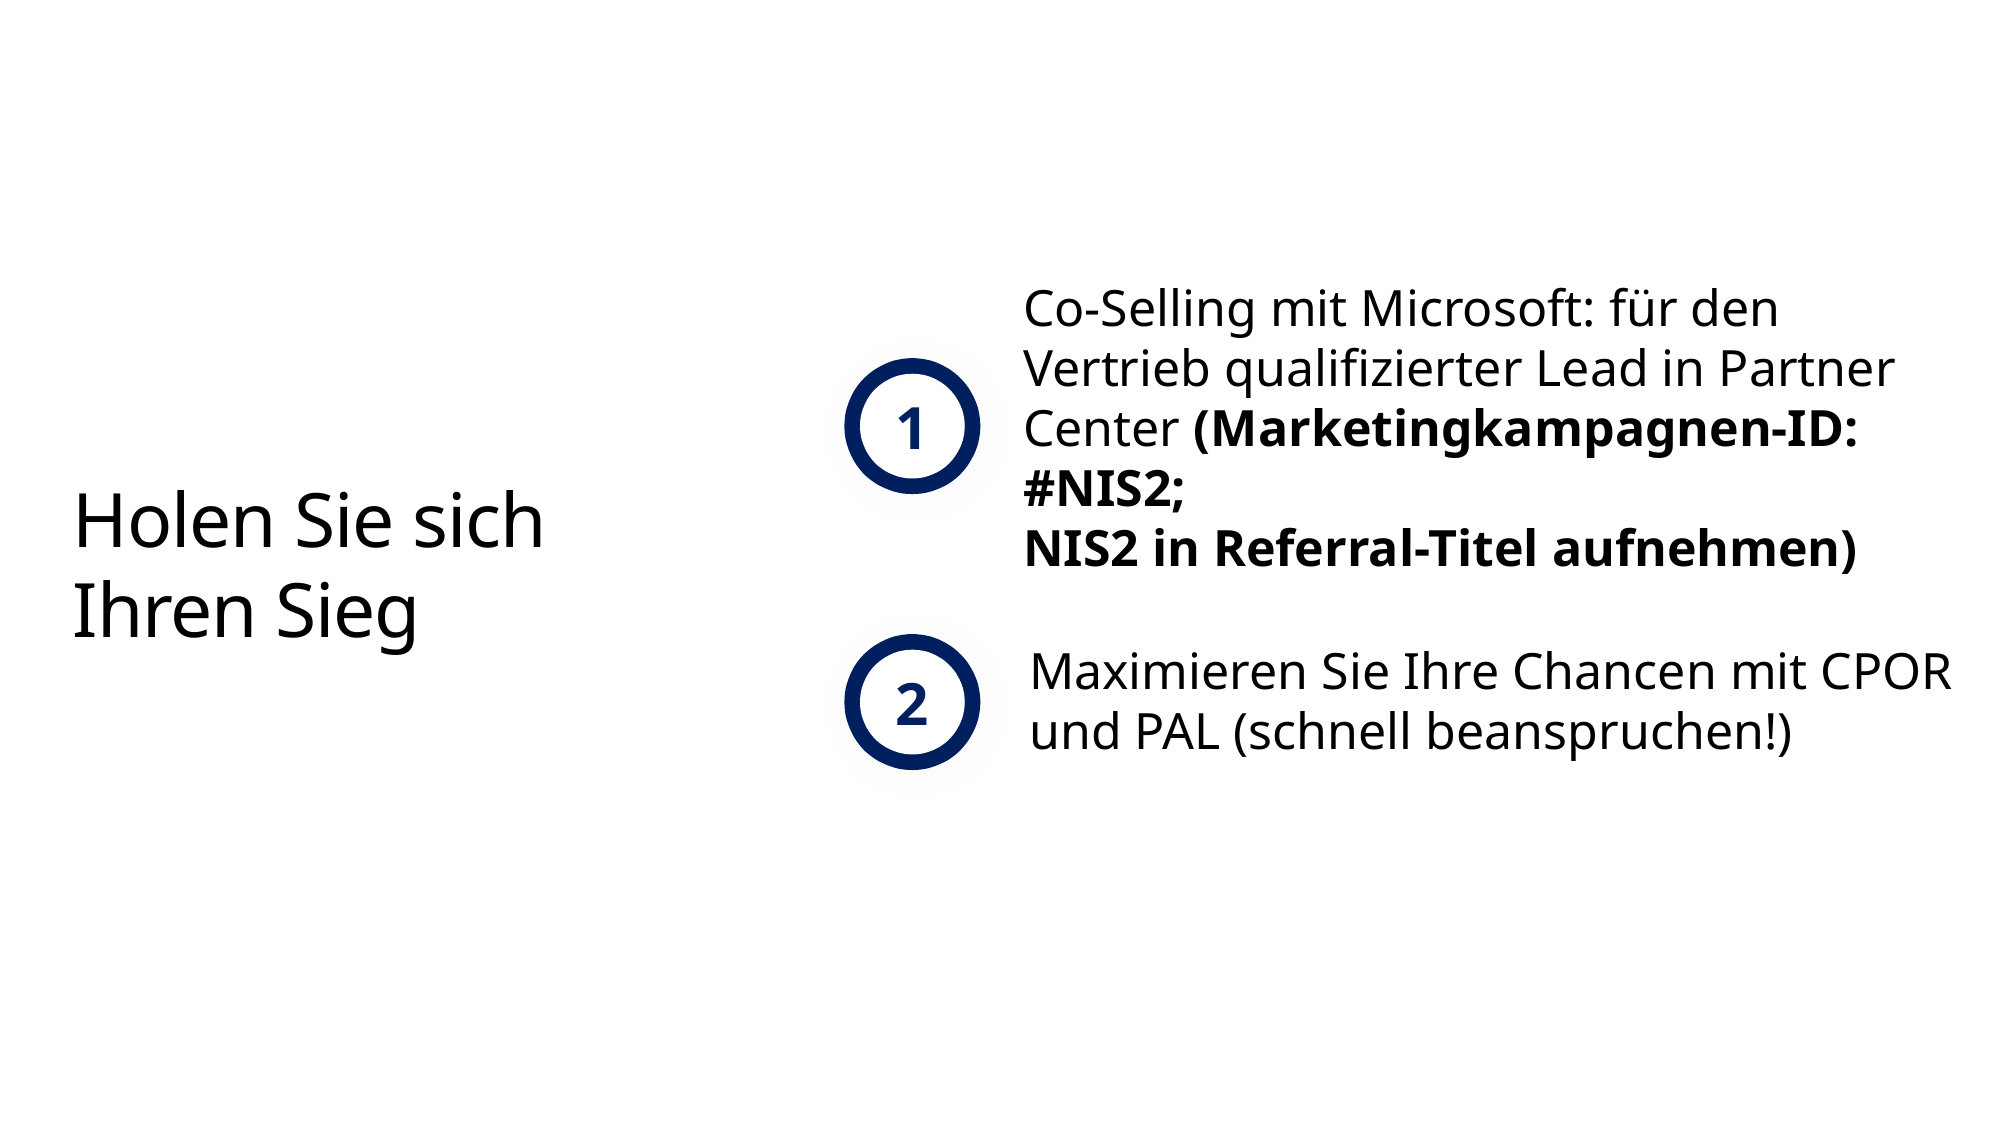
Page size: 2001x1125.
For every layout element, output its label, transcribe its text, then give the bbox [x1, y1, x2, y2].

title Holen Sie sich Ihren Sieg [72, 517, 622, 608]
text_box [844, 633, 981, 771]
text_box Maximieren Sie Ihre Chancen mit CPOR und PAL (schnell beanspruchen!) [1029, 639, 1963, 760]
text_box Co-Selling mit Microsoft: für den Vertrieb qualifizierter Lead in Partner Center (Marketingkampagnen-ID: #NIS2; NIS2 in Referral-Titel aufnehmen) [1023, 276, 1958, 577]
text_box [844, 357, 981, 495]
